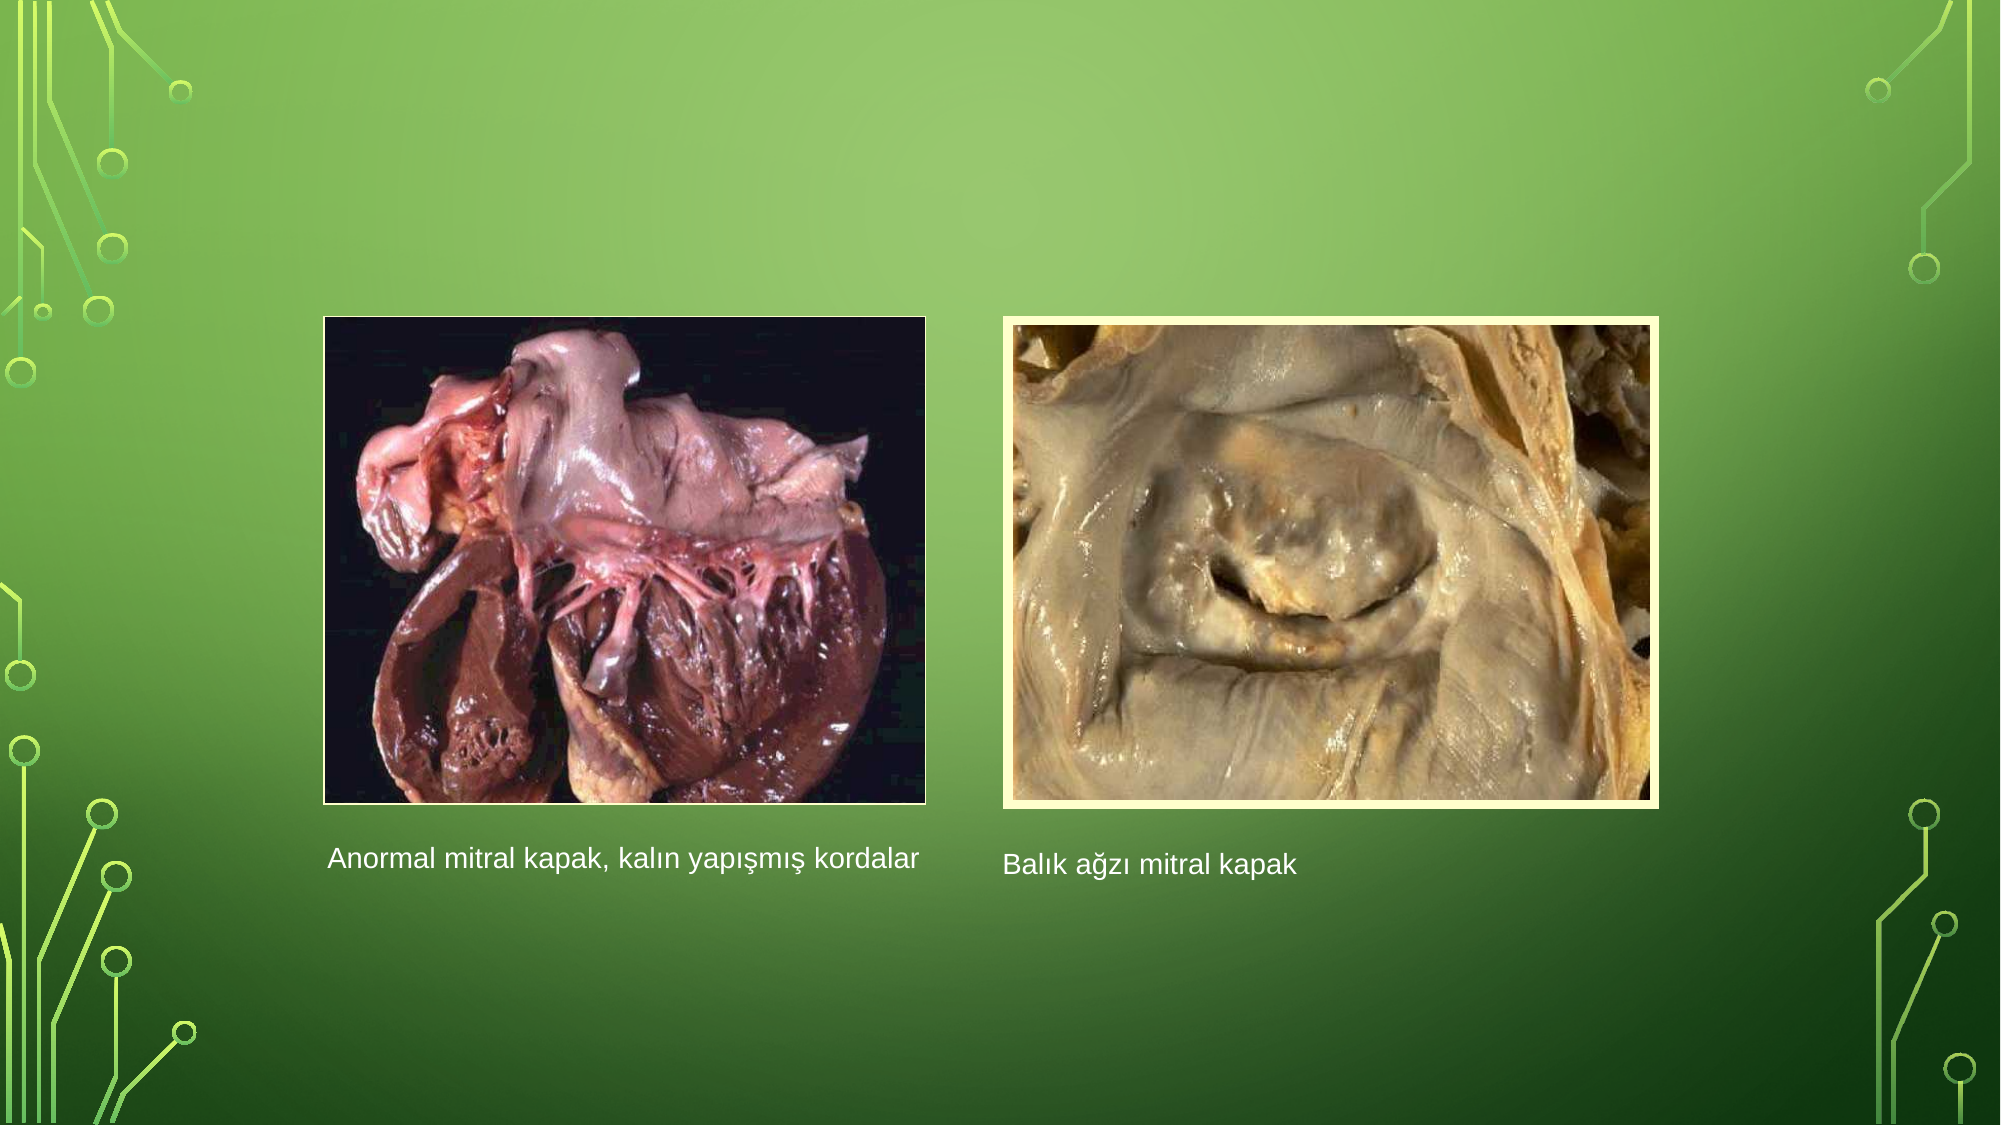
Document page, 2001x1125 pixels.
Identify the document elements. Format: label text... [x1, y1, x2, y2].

picture [1012, 324, 1651, 801]
picture [324, 316, 926, 804]
text_box Balık ağzı mitral kapak [987, 835, 1700, 888]
text_box Anormal mitral kapak, kalın yapışmış kordalar [312, 829, 1025, 882]
